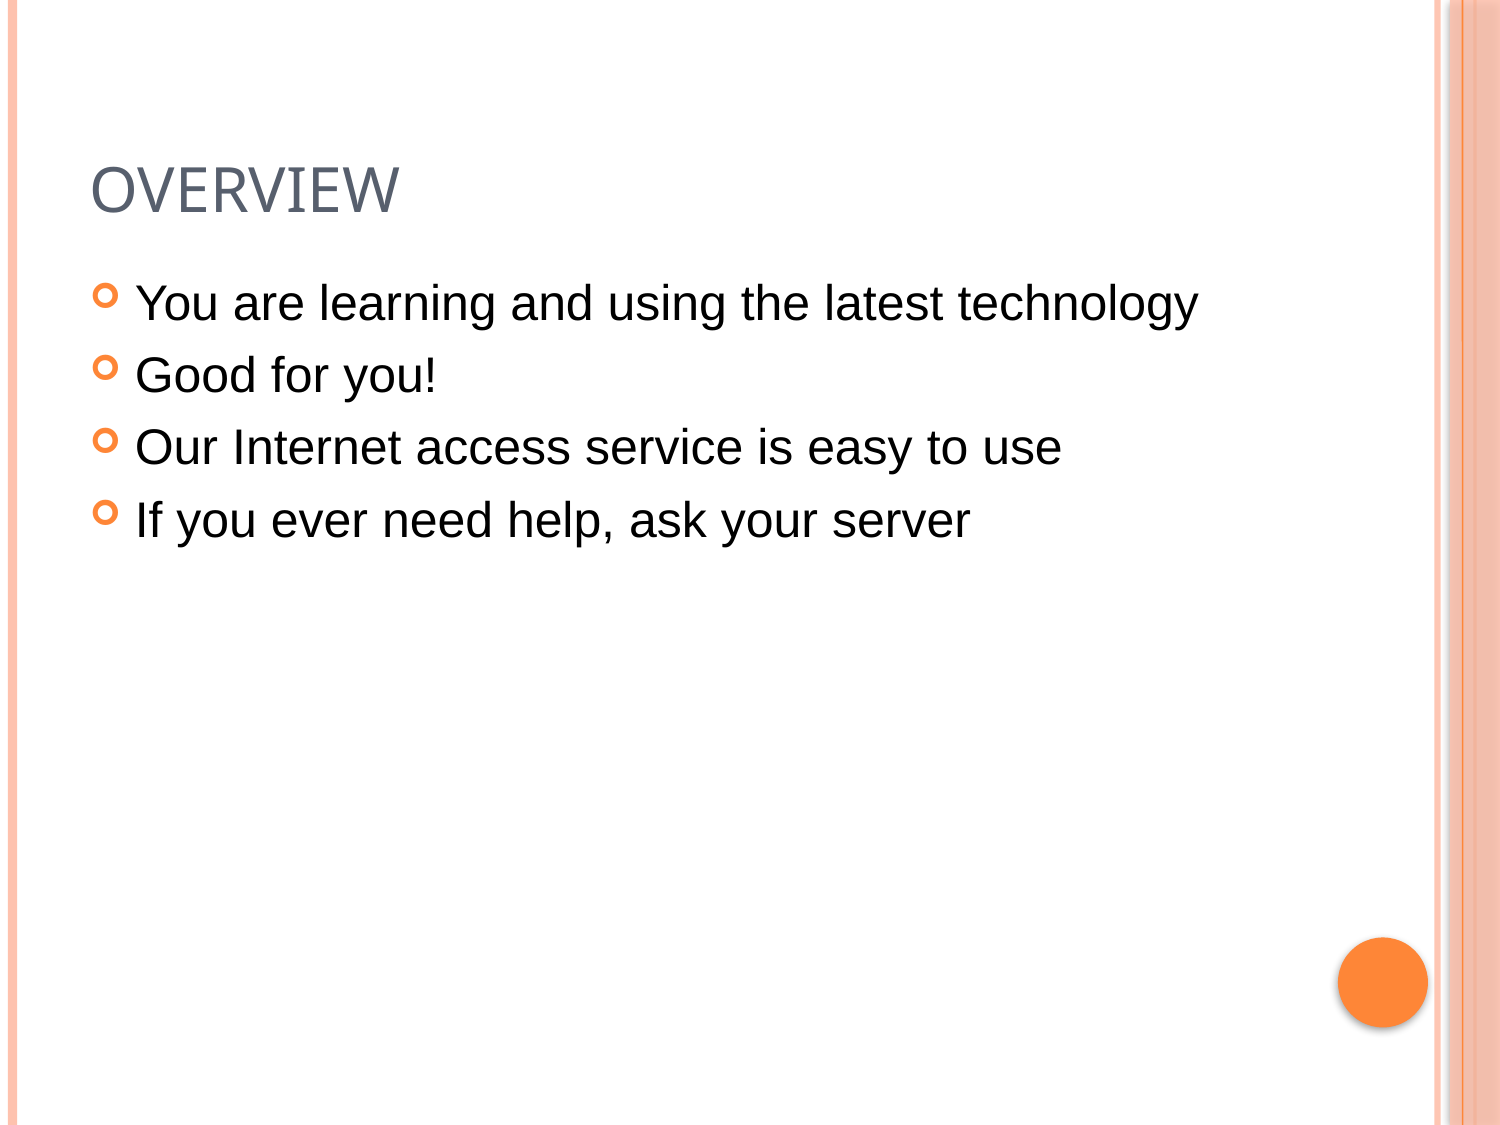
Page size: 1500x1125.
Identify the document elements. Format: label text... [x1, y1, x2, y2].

title Overview [75, 45, 1300, 233]
list You are learning and using the latest technology Good for you! Our Internet access service is easy to use If you ever need help, ask your server [75, 262, 1300, 1062]
